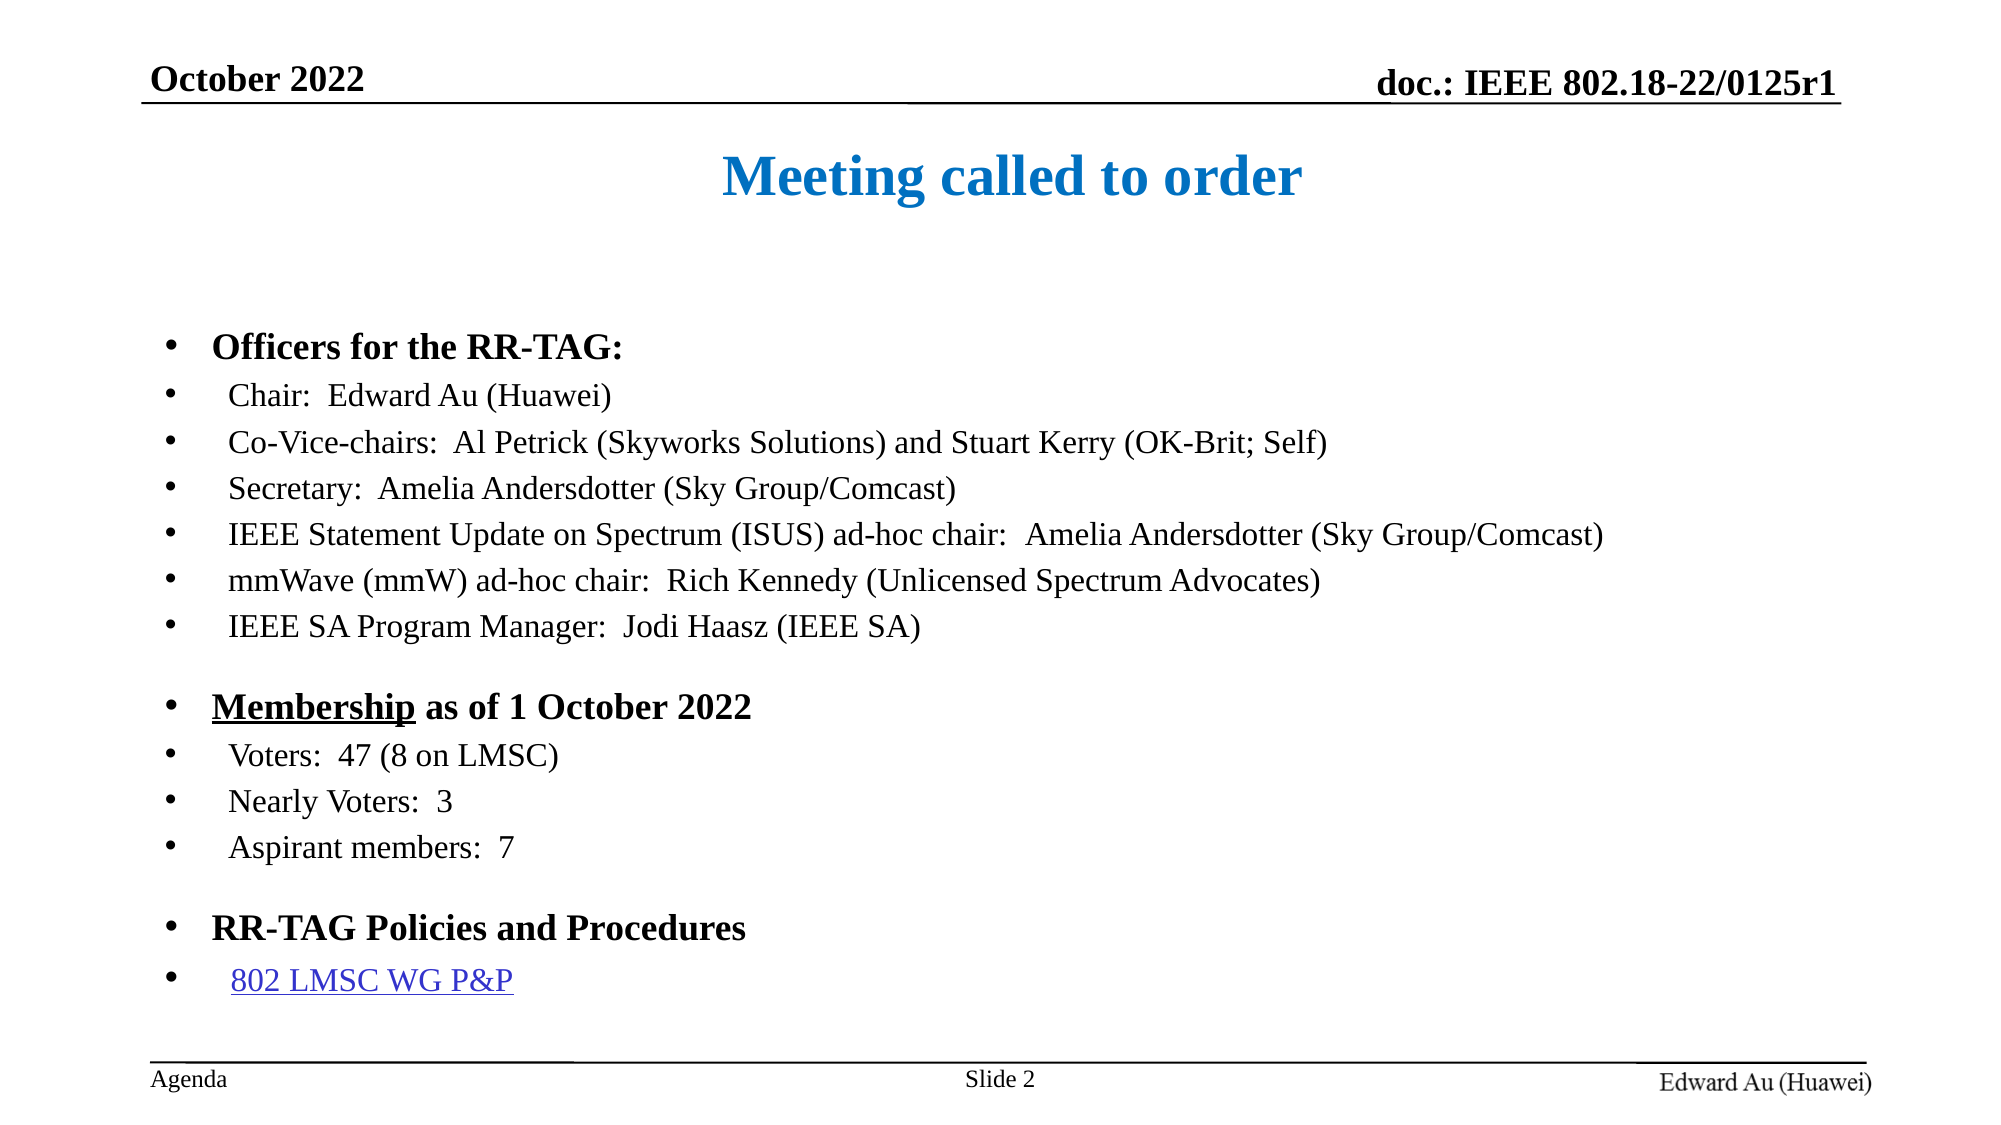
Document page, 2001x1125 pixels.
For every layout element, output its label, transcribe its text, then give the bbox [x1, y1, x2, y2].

text_box Officers for the RR-TAG: Chair: Edward Au (Huawei) Co-Vice-chairs: Al Petrick (Skyworks Solutions) and Stuart Kerry (OK-Brit; Self) Secretary: Amelia Andersdotter (Sky Group/Comcast) IEEE Statement Update on Spectrum (ISUS) ad-hoc chair: Amelia Andersdotter (Sky Group/Comcast) mmWave (mmW) ad-hoc chair: Rich Kennedy (Unlicensed Spectrum Advocates) IEEE SA Program Manager: Jodi Haasz (IEEE SA) Membership as of 1 October 2022 Voters: 47 (8 on LMSC) Nearly Voters: 3 Aspirant members: 7 RR-TAG Policies and Procedures 802 LMSC WG P&P [149, 275, 1875, 1040]
picture [1174, 1058, 1887, 1113]
slide_number Slide 2 [925, 1061, 1076, 1123]
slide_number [149, 54, 513, 100]
title Meeting called to order [162, 99, 1864, 246]
